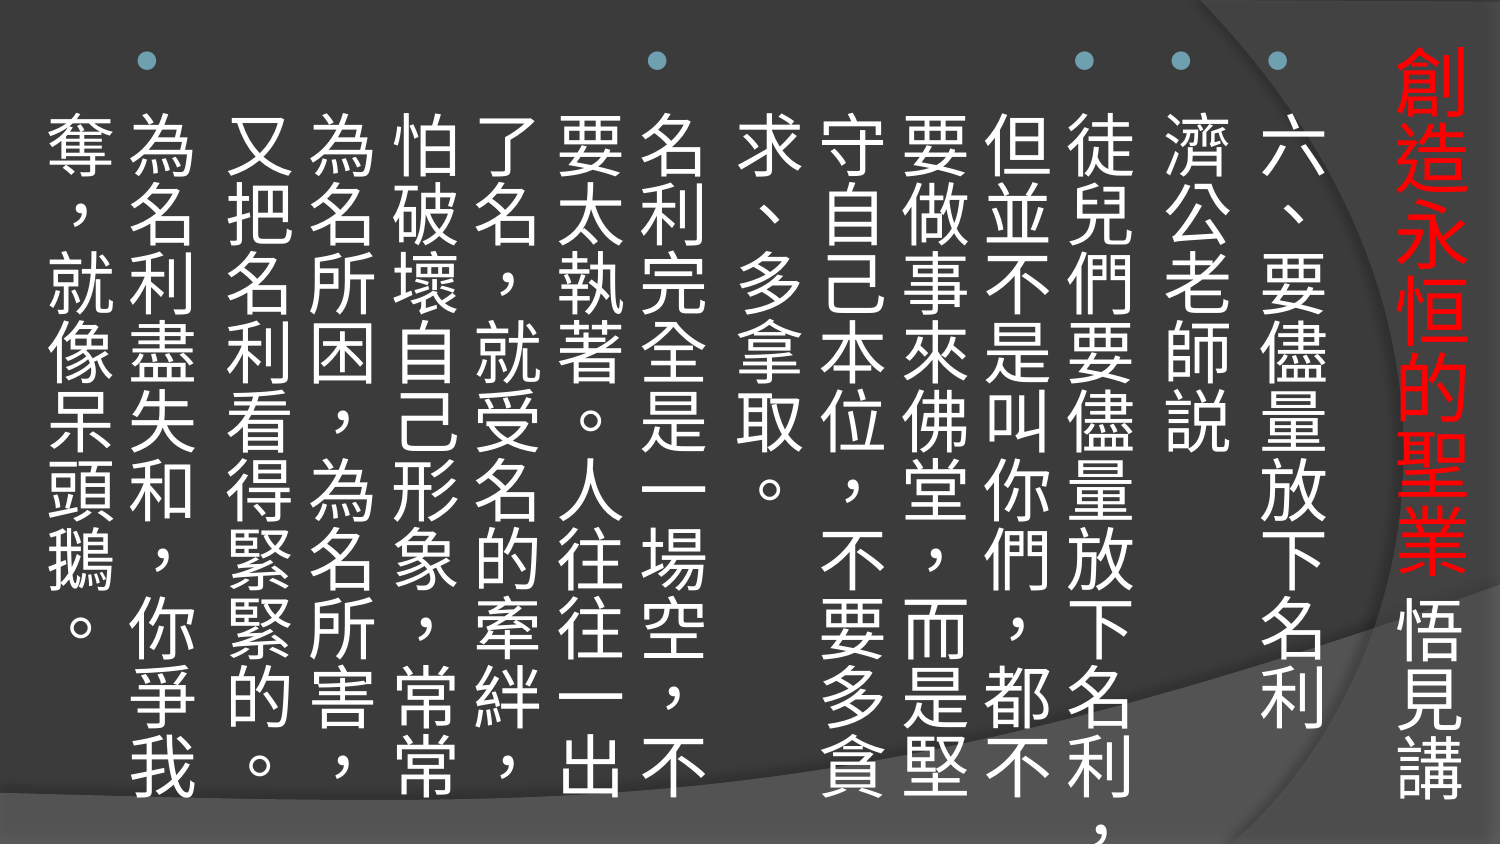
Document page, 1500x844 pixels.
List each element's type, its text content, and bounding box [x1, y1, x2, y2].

list 六、要儘量放下名利 濟公老師説 徒兒們要儘量放下名利，但並不是叫你們，都不要做事來佛堂，而是堅守自己本位，不要多貪求、多拿取。 名利完全是一場空，不要太執著。人往往一出了名，就受名的牽絆，怕破壞自己形象，常常為名所困，為名所害，又把名利看得緊緊的。 為名利盡失和，你爭我奪，就像呆頭鵝。 [29, 27, 1365, 820]
title 創造永恒的聖業 悟見講 [1376, 27, 1484, 820]
